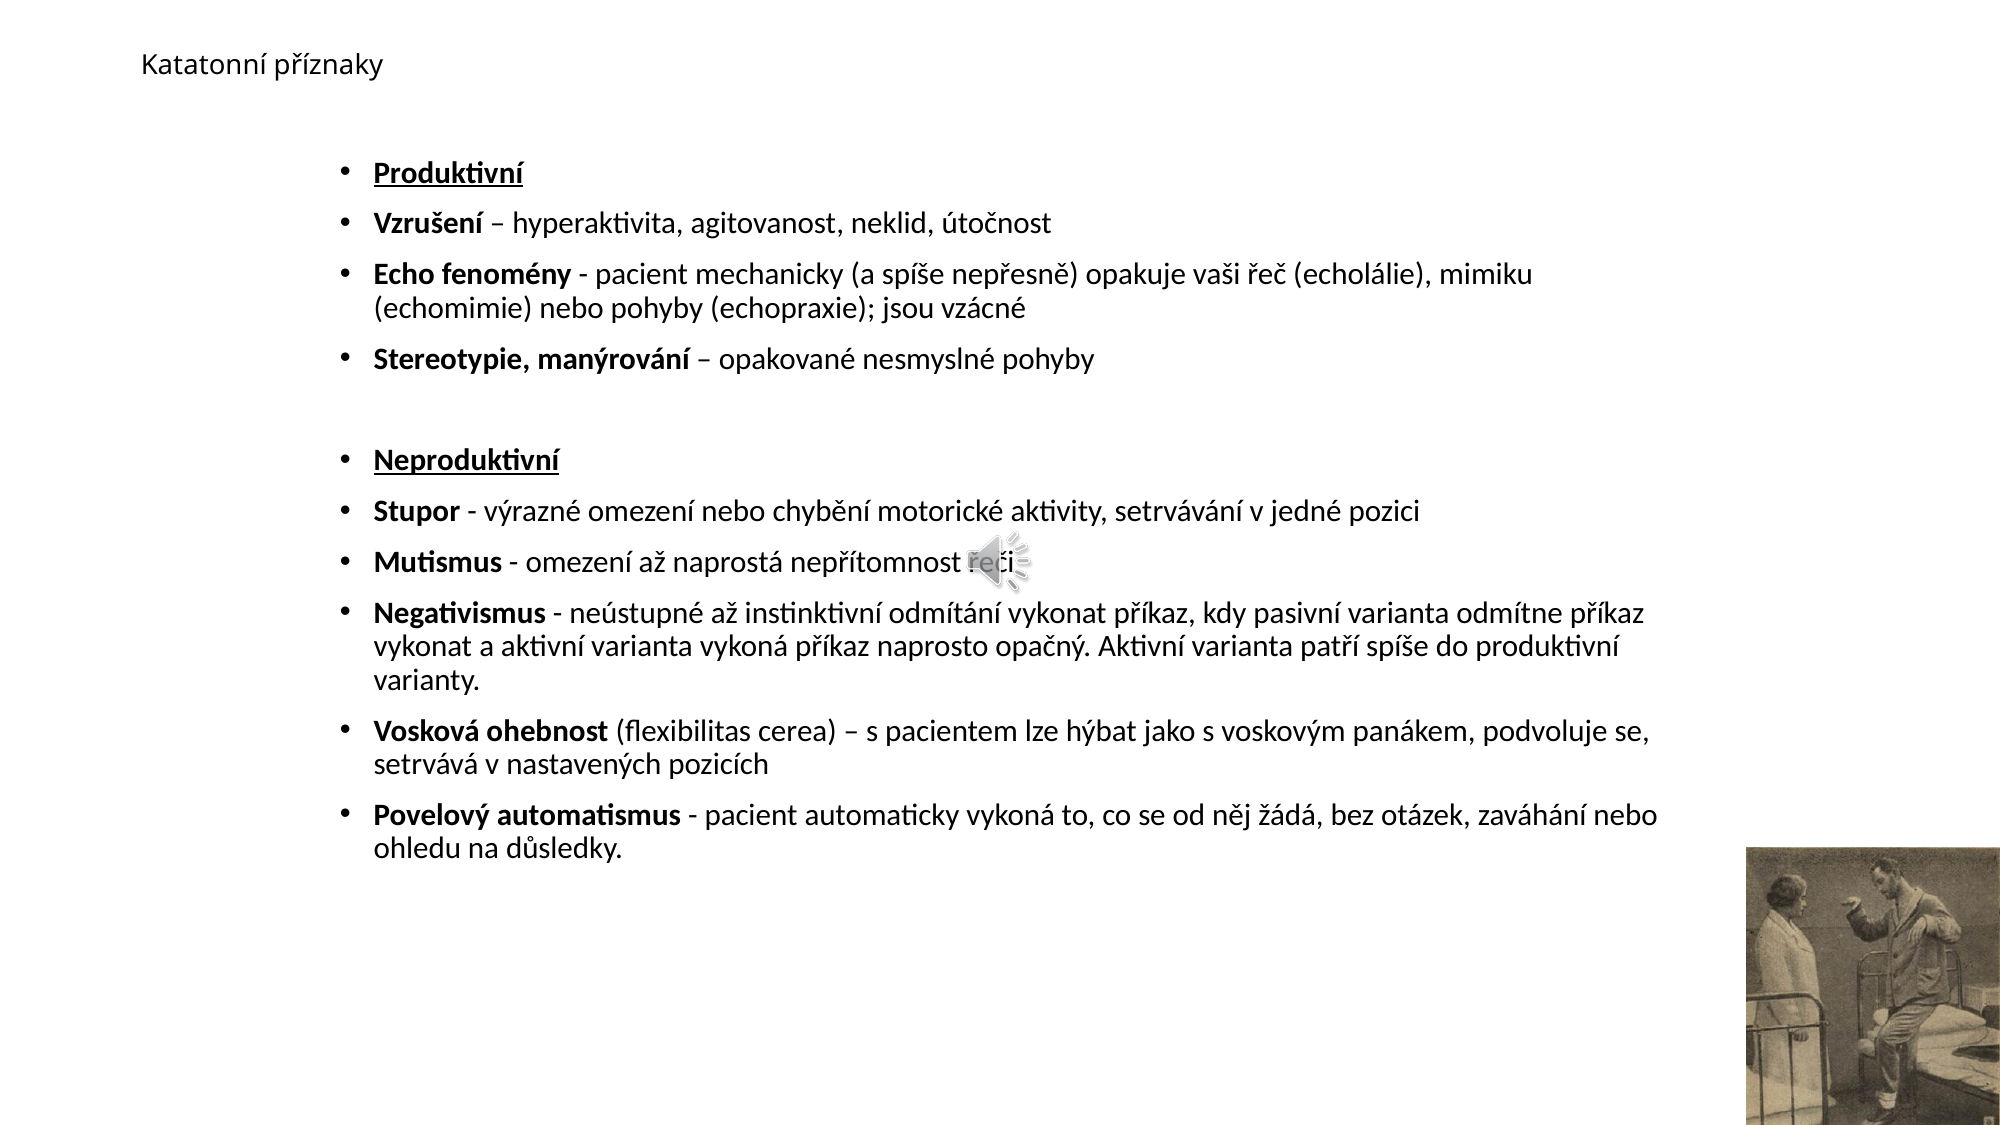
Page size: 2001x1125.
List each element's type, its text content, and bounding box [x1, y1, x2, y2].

picture [1746, 847, 2000, 1125]
title Katatonní příznaky [125, 42, 1476, 88]
list Produktivní Vzrušení – hyperaktivita, agitovanost, neklid, útočnost Echo fenomény - pacient mechanicky (a spíše nepřesně) opakuje vaši řeč (echolálie), mimiku (echomimie) nebo pohyby (echopraxie); jsou vzácné Stereotypie, manýrování – opakované nesmyslné pohyby Neproduktivní Stupor - výrazné omezení nebo chybění motorické aktivity, setrvávání v jedné pozici Mutismus - omezení až naprostá nepřítomnost řeči Negativismus - neústupné až instinktivní odmítání vykonat příkaz, kdy pasivní varianta odmítne příkaz vykonat a aktivní varianta vykoná příkaz naprosto opačný. Aktivní varianta patří spíše do produktivní varianty. Vosková ohebnost (flexibilitas cerea) – s pacientem lze hýbat jako s voskovým panákem, podvoluje se, setrvává v nastavených pozicích Povelový automatismus - pacient automaticky vykoná to, co se od něj žádá, bez otázek, zaváhání nebo ohledu na důsledky. [324, 148, 1675, 1005]
picture [966, 529, 1034, 596]
